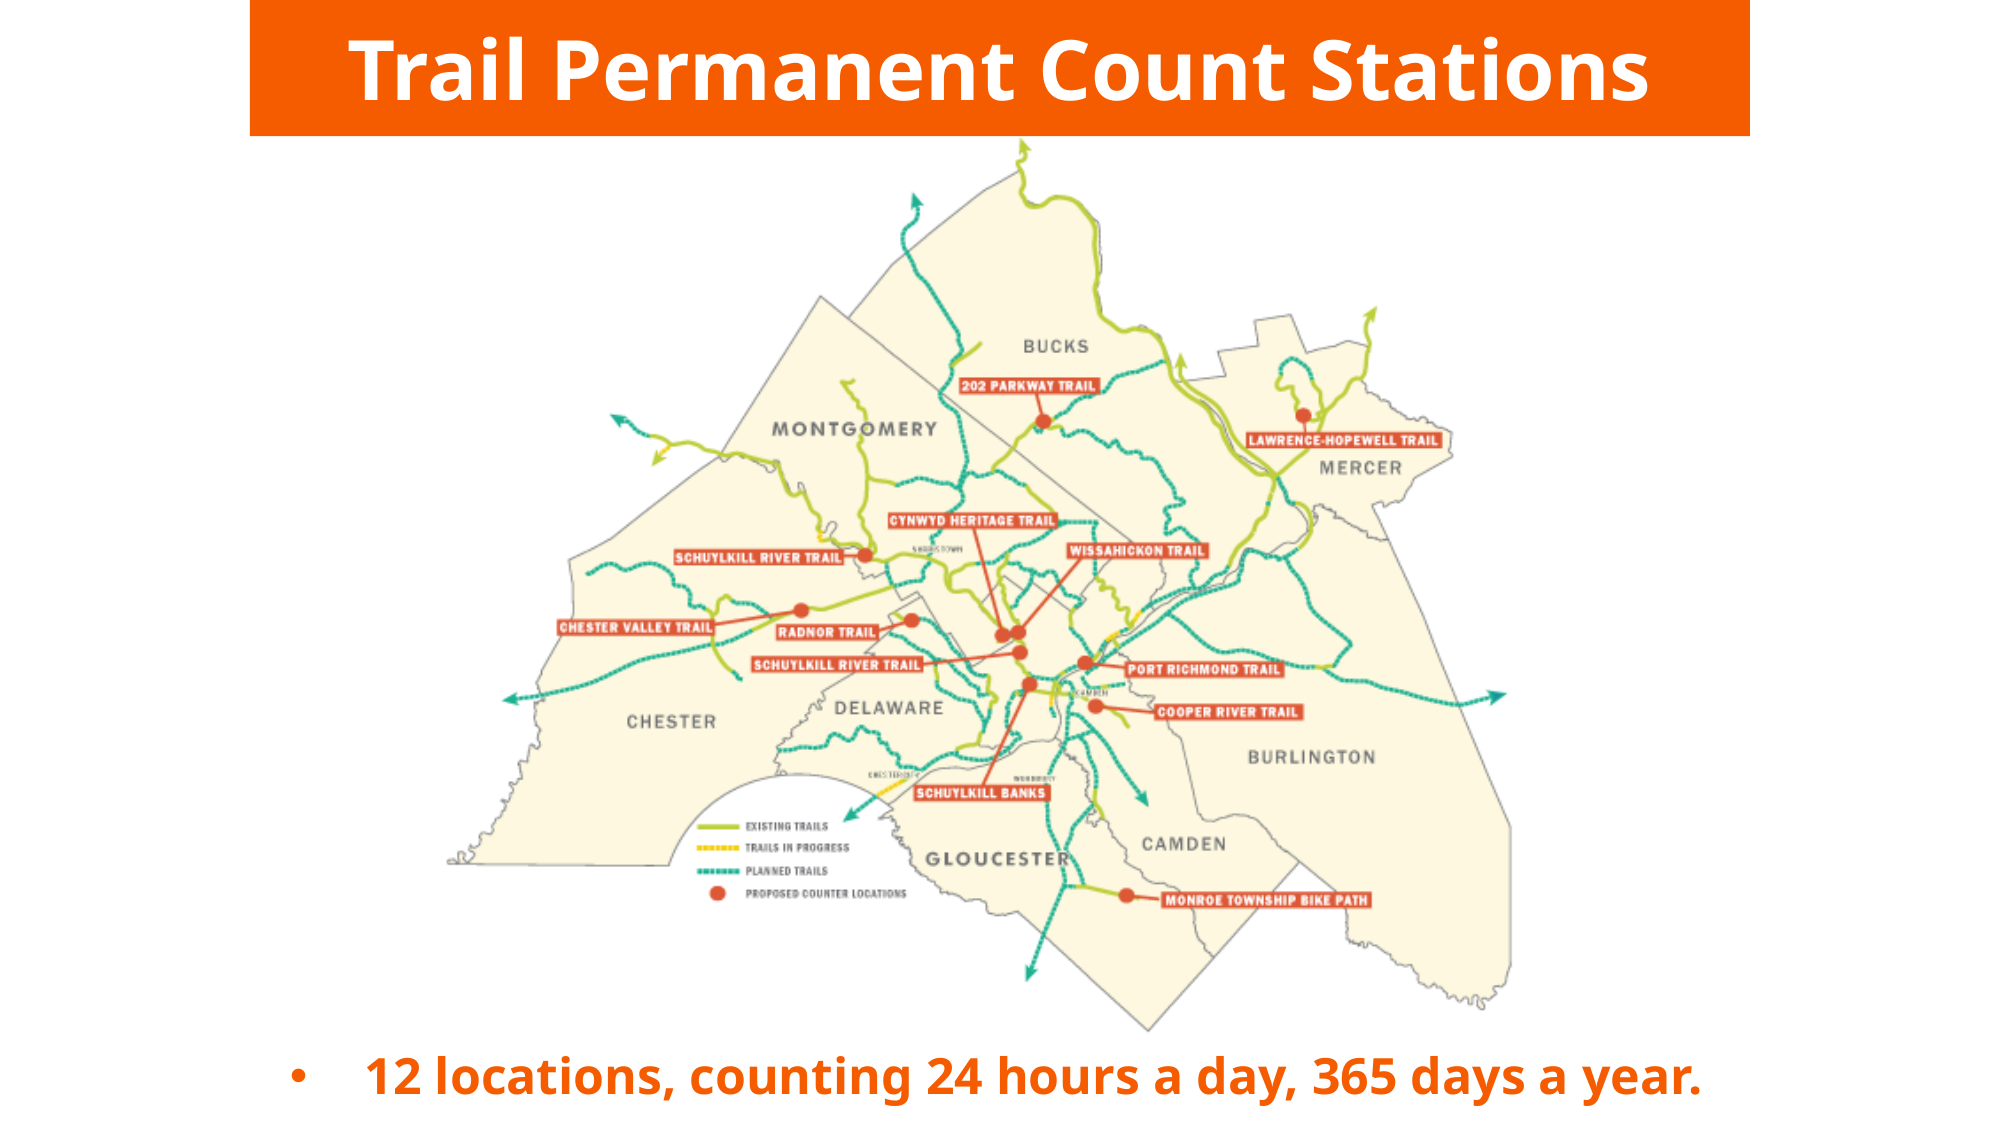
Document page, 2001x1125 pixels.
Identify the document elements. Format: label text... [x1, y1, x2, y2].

picture [362, 112, 1638, 1069]
text_box Trail Permanent Count Stations [275, 10, 1725, 125]
text_box [249, 0, 1751, 137]
text_box 12 locations, counting 24 hours a day, 365 days a year. [275, 1037, 1725, 1113]
